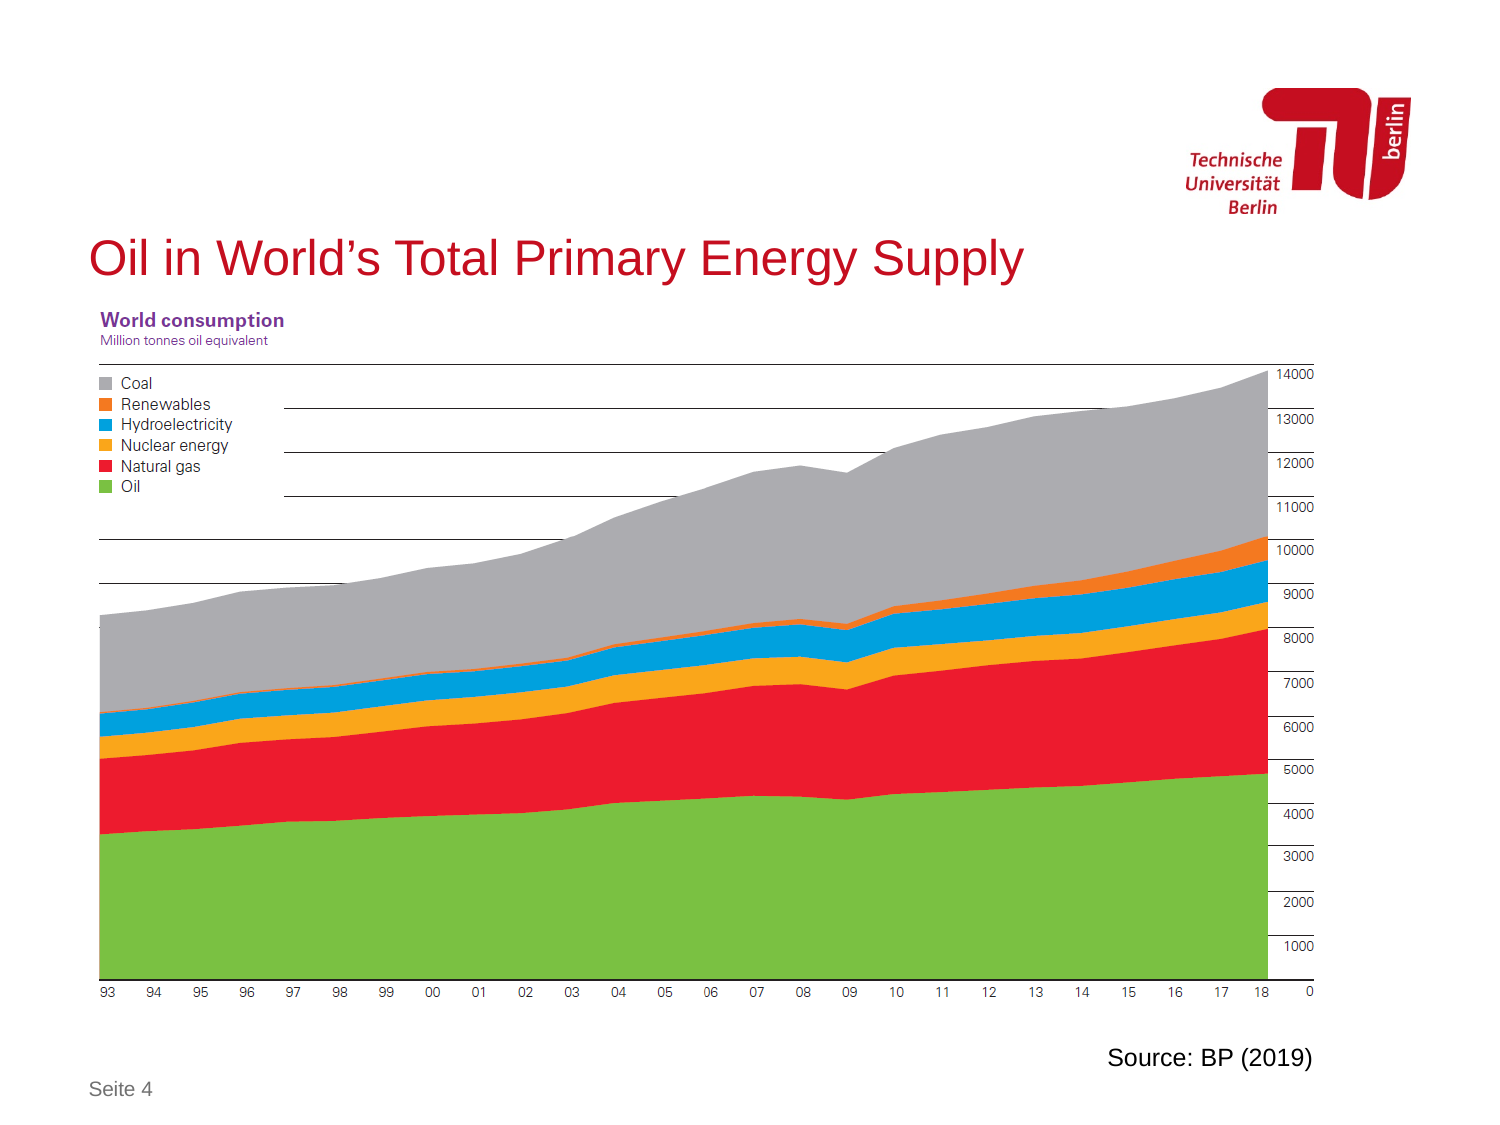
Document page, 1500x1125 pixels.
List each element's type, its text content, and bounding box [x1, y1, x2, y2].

picture [1186, 88, 1411, 214]
slide_number Seite 4 [88, 1075, 1176, 1101]
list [88, 302, 1322, 1005]
text_box Source: BP (2019) [1092, 1033, 1471, 1079]
title Oil in World’s Total Primary Energy Supply [88, 226, 1411, 286]
